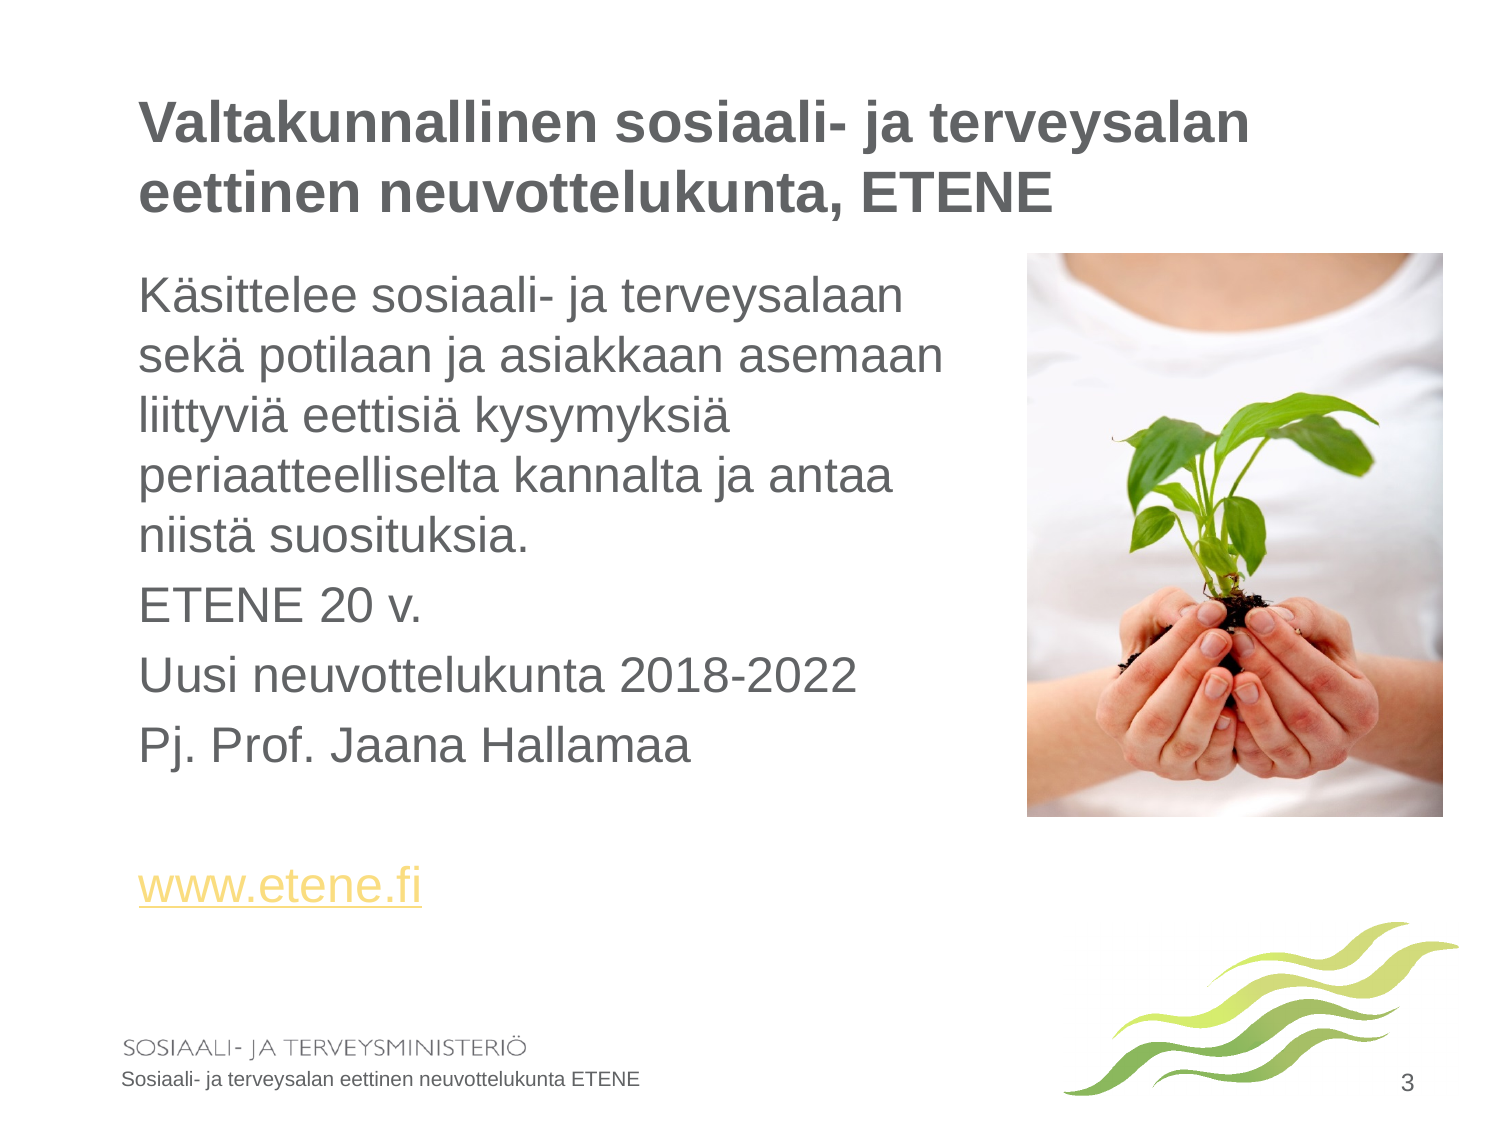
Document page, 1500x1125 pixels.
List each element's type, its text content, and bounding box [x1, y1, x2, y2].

picture [1063, 922, 1459, 1096]
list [1027, 253, 1443, 817]
picture [117, 1029, 532, 1065]
list Käsittelee sosiaali- ja terveysalaan sekä potilaan ja asiakkaan asemaan liittyviä eettisiä kysymyksiä periaatteelliselta kannalta ja antaa niistä suosituksia. ETENE 20 v. Uusi neuvottelukunta 2018-2022 Pj. Prof. Jaana Hallamaa www.etene.fi [123, 255, 1005, 977]
title Valtakunnallinen sosiaali- ja terveysalan eettinen neuvottelukunta, ETENE [123, 44, 1284, 232]
